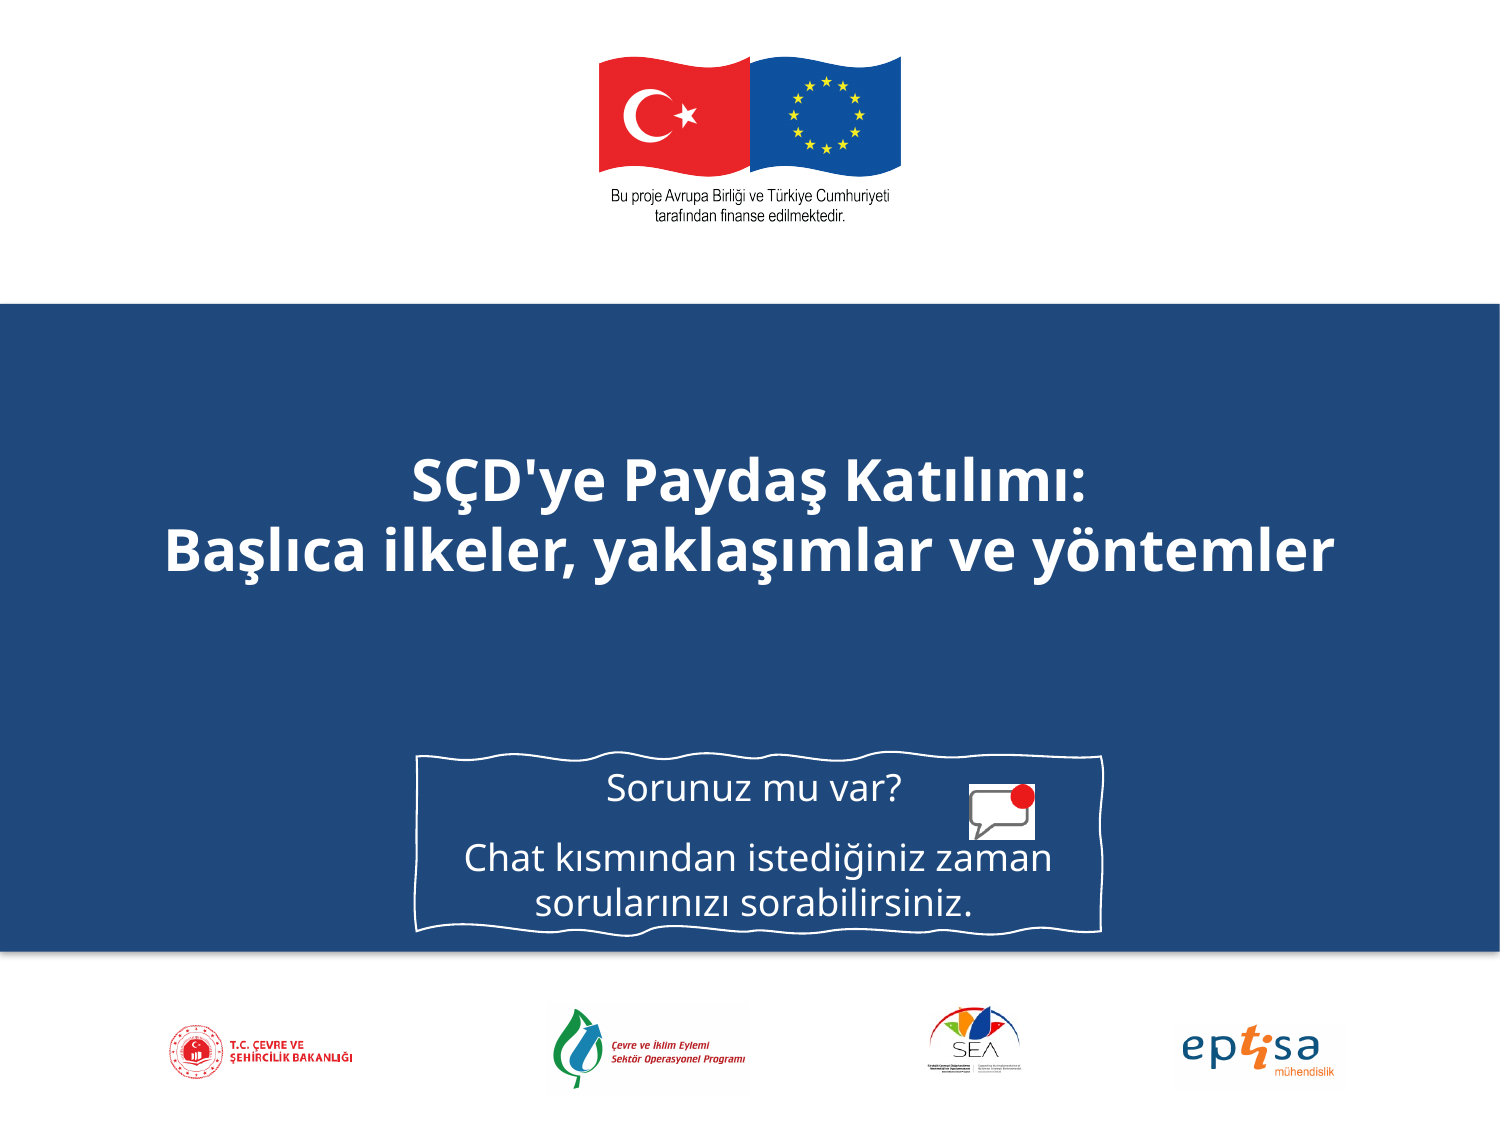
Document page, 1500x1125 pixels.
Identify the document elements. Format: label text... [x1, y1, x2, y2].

picture [546, 1002, 751, 1097]
picture [145, 1008, 374, 1091]
picture [882, 974, 1064, 1115]
text_box SÇD'ye Paydaş Katılımı: Başlıca ilkeler, yaklaşımlar ve yöntemler [116, 435, 1383, 591]
picture [1172, 1021, 1349, 1091]
picture [968, 784, 1035, 841]
text_box [0, 303, 1500, 952]
text_box Sorunuz mu var? Chat kısmından istediğiniz zaman sorularınızı sorabilirsiniz. [414, 751, 1104, 936]
picture [598, 56, 902, 227]
